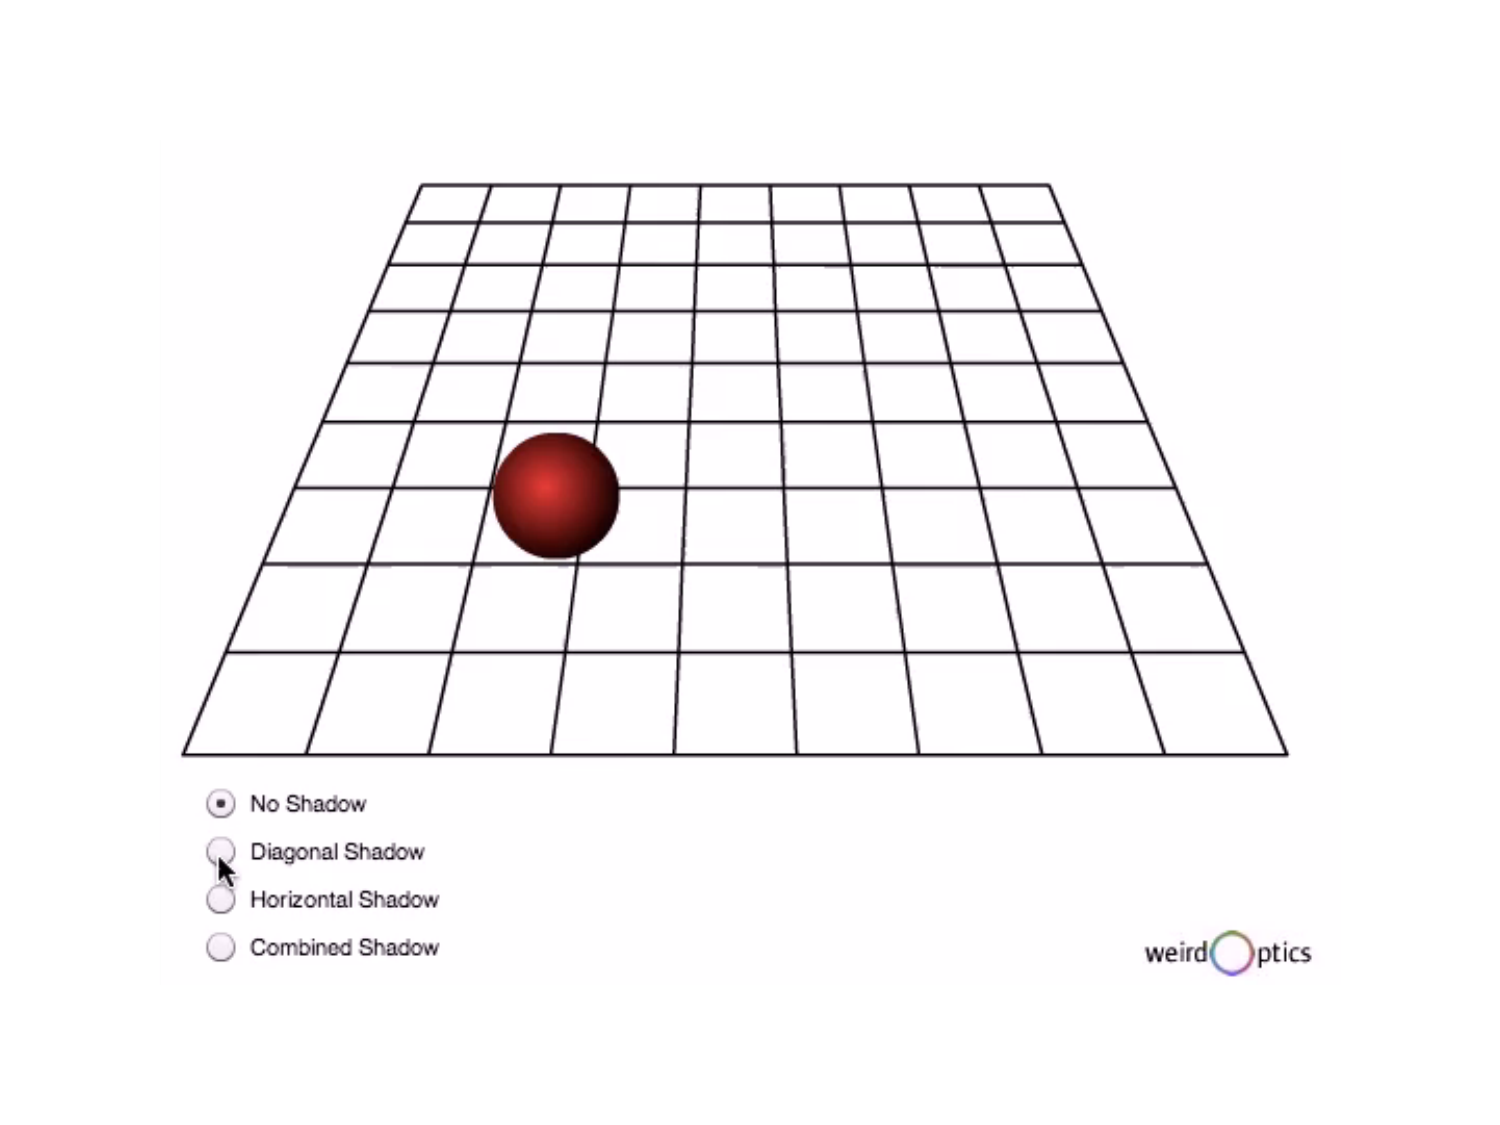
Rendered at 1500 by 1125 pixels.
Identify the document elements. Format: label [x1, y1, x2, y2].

text_box [158, 139, 1342, 986]
